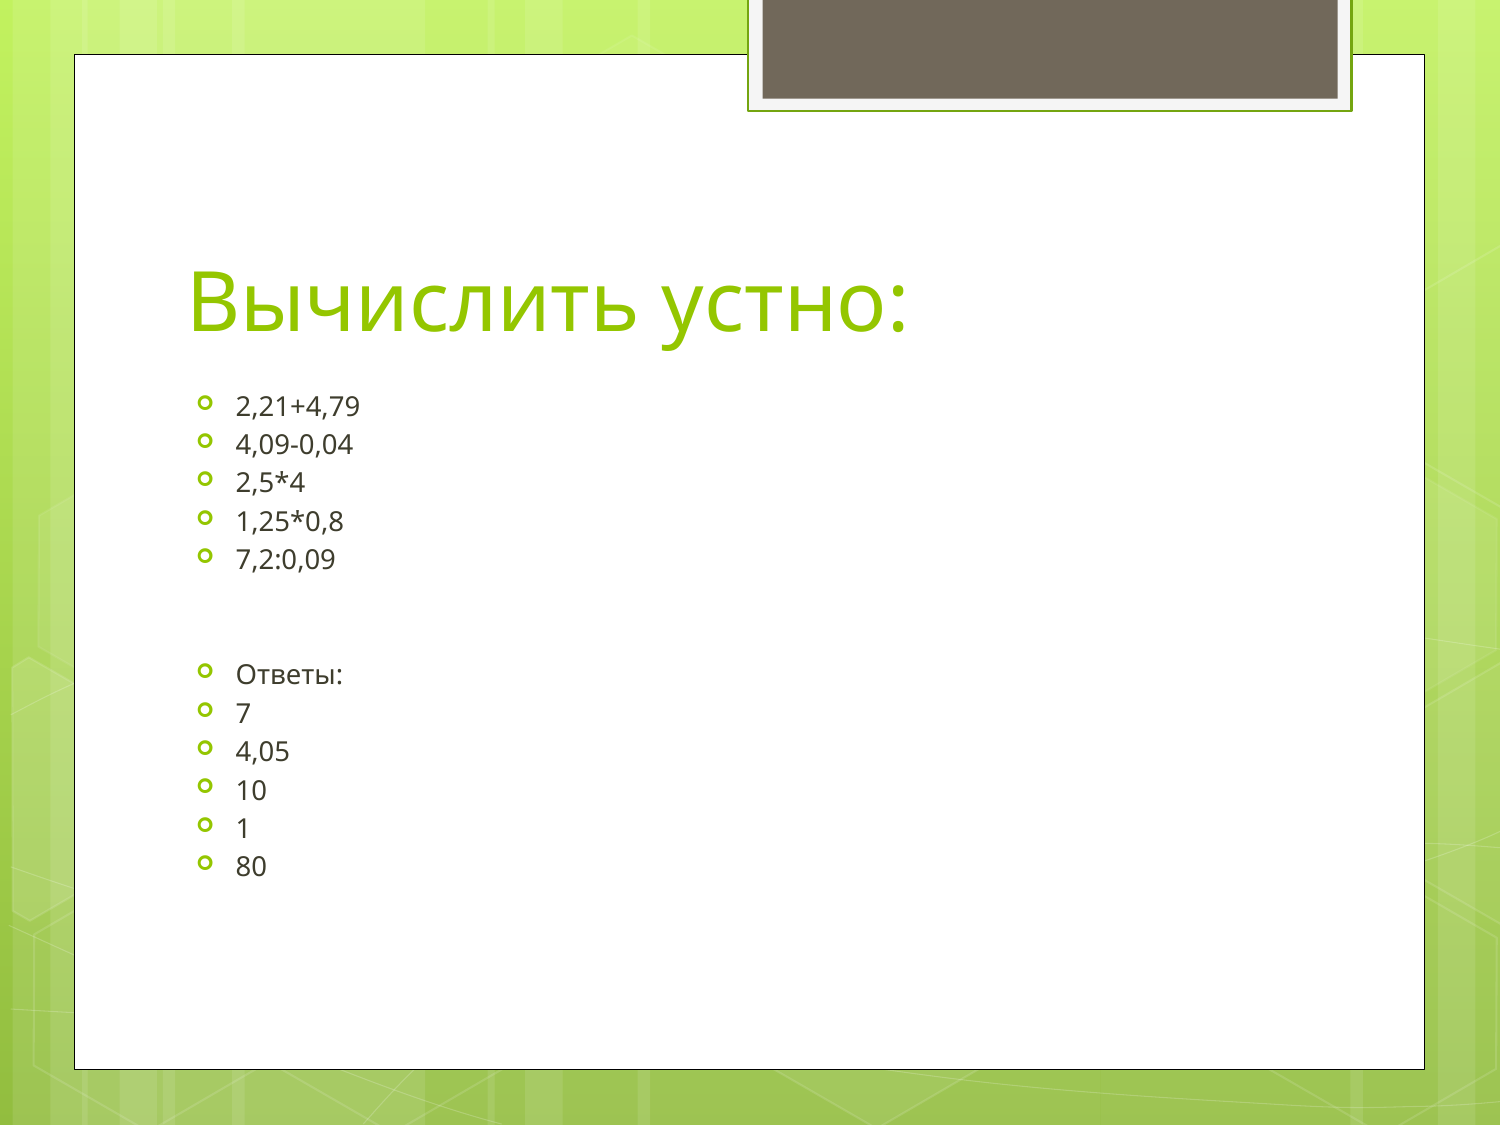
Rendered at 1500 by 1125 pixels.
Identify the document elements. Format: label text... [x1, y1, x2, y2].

list 2,21+4,79 4,09-0,04 2,5*4 1,25*0,8 7,2:0,09 Ответы: 7 4,05 10 1 80 [171, 381, 750, 894]
title Вычислить устно: [171, 168, 1324, 357]
